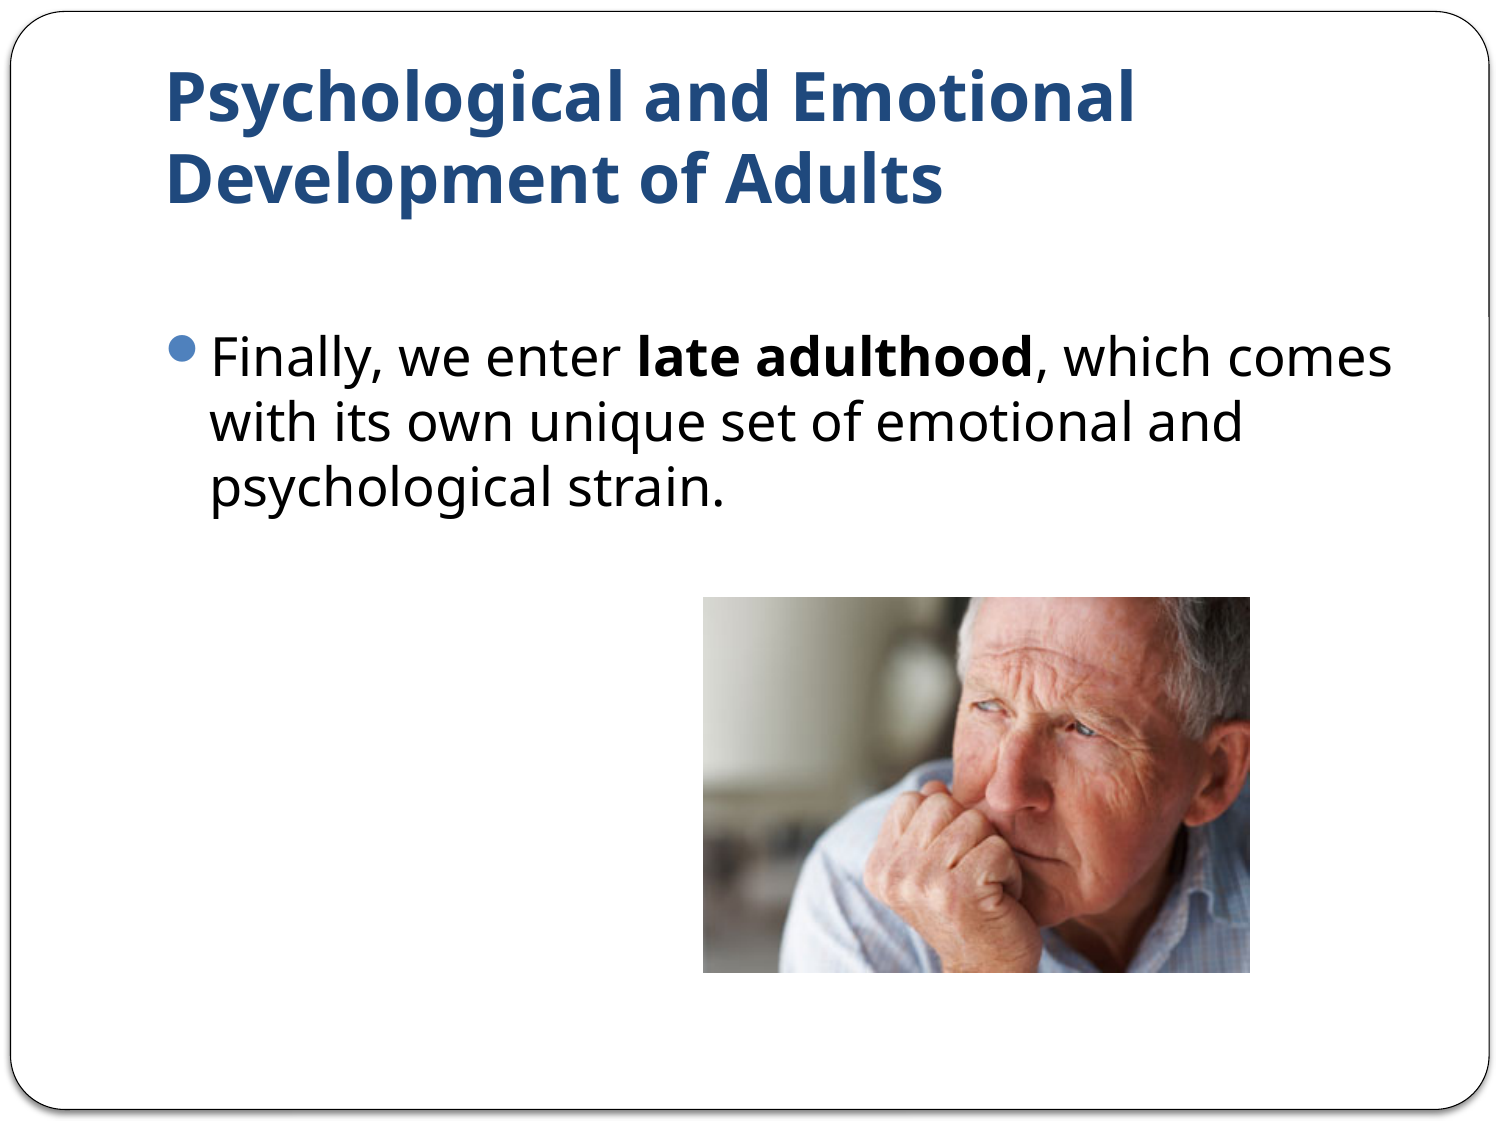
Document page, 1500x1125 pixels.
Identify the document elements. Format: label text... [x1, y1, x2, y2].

list Finally, we enter late adulthood, which comes with its own unique set of emotional and psychological strain. [150, 237, 1425, 988]
title Psychological and Emotional Development of Adults [150, 45, 1425, 233]
picture [702, 597, 1251, 973]
